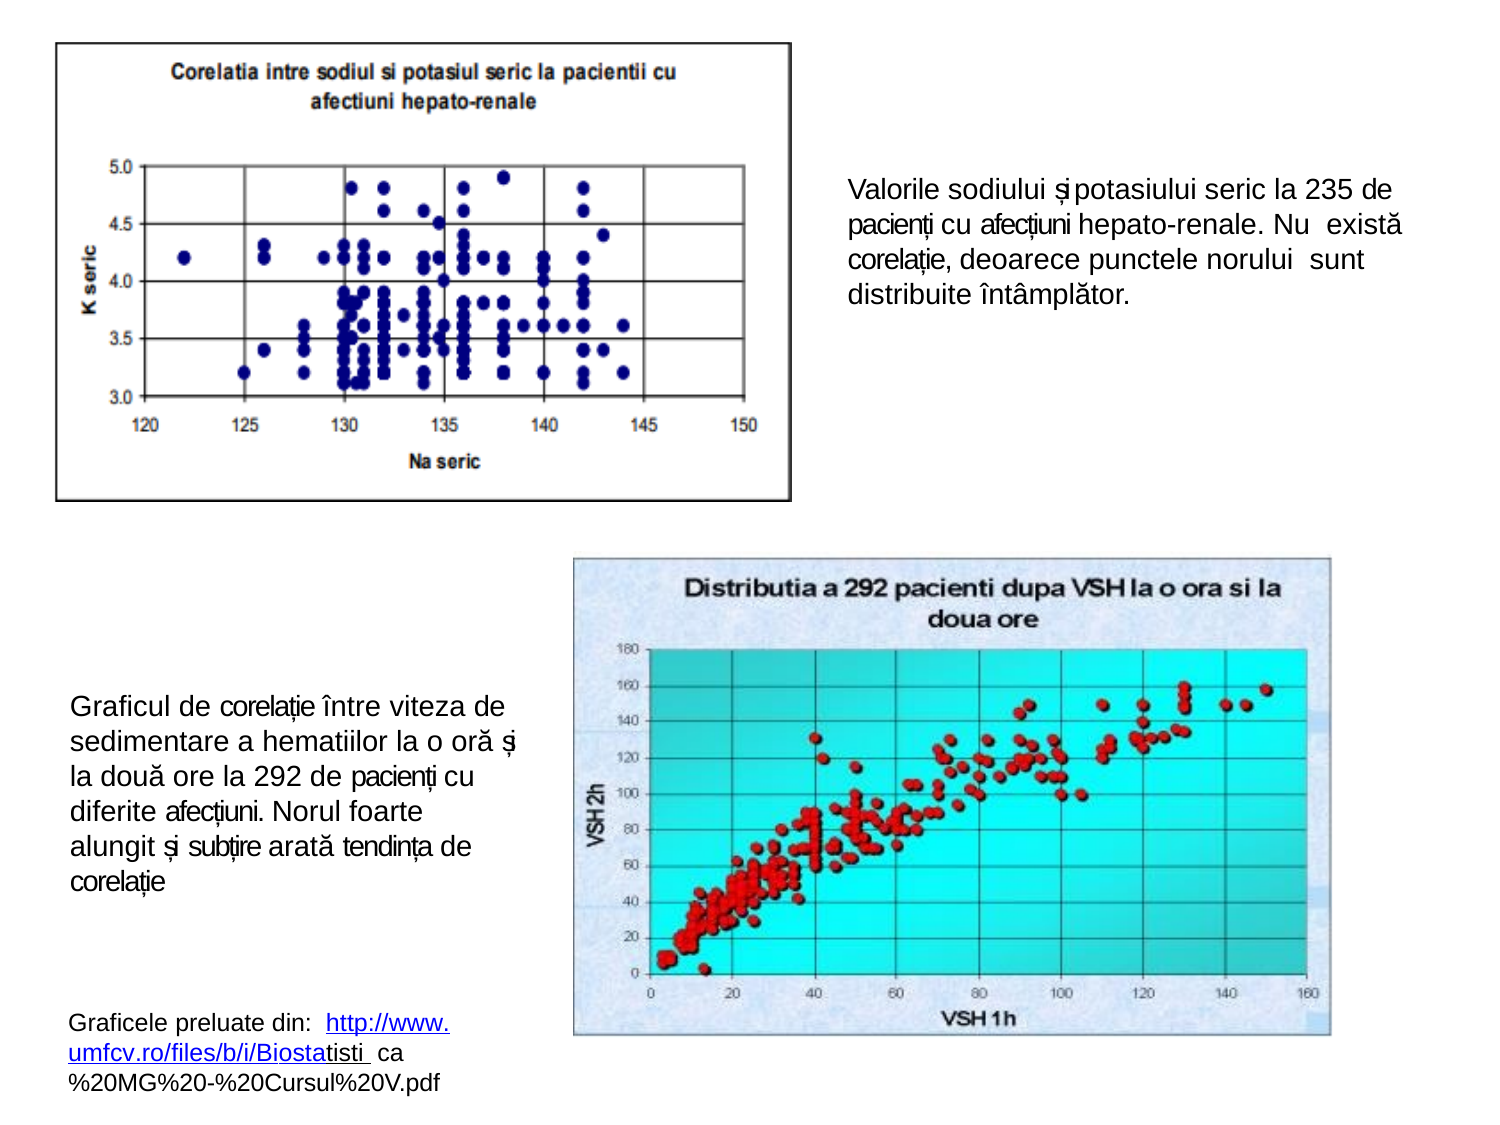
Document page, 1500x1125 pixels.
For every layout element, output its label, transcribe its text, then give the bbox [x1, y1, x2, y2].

text_box [54, 42, 792, 502]
text_box [573, 551, 1333, 1038]
text_box Graficul de corelație între viteza de sedimentare a hematiilor la o oră și la două ore la 292 de pacienți cu diferite afecțiuni. Norul foarte alungit și subțire arată tendința de corelație [67, 685, 525, 898]
text_box Graficele preluate din: http://www.umfcv.ro/files/b/i/Biostatisti ca%20MG%20-%20Cursul%20V.pdf [66, 1004, 486, 1097]
text_box Valorile sodiului și potasiului seric la 235 de pacienți cu afecțiuni hepato-renale. Nu există corelație, deoarece punctele norului sunt distribuite întâmplător. [845, 167, 1409, 310]
